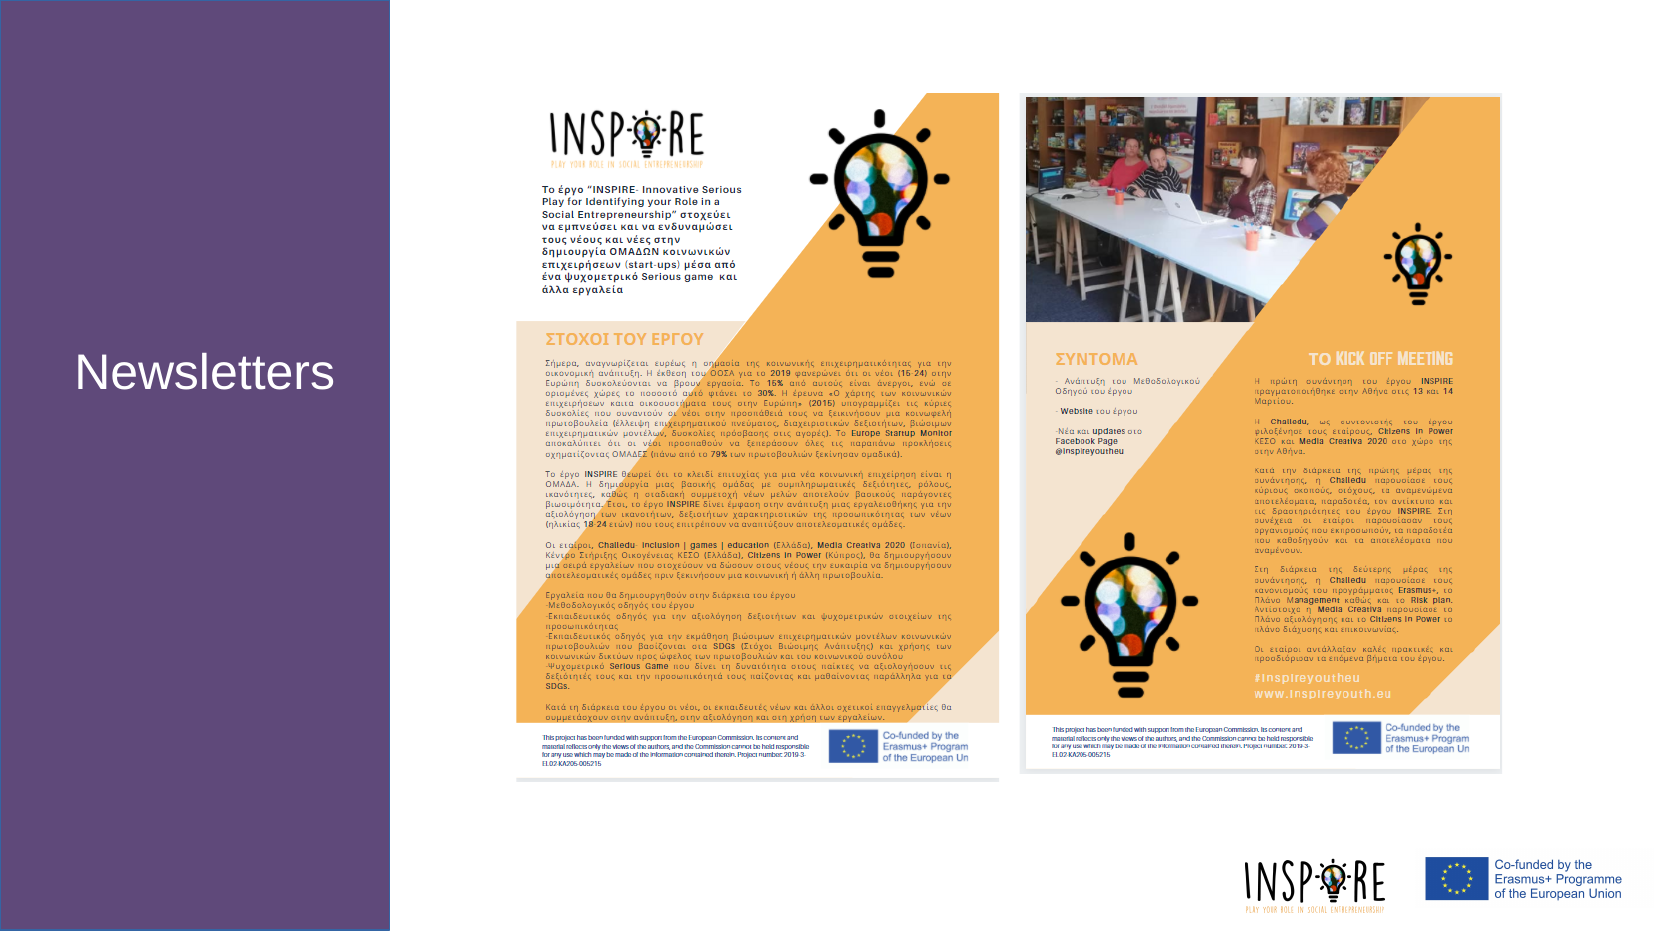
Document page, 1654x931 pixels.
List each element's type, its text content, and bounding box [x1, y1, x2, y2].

picture [1239, 857, 1390, 917]
picture [516, 92, 1000, 782]
text_box Newsletters [10, 386, 400, 447]
picture [1019, 92, 1503, 774]
text_box [0, 0, 390, 930]
picture [1414, 848, 1654, 908]
